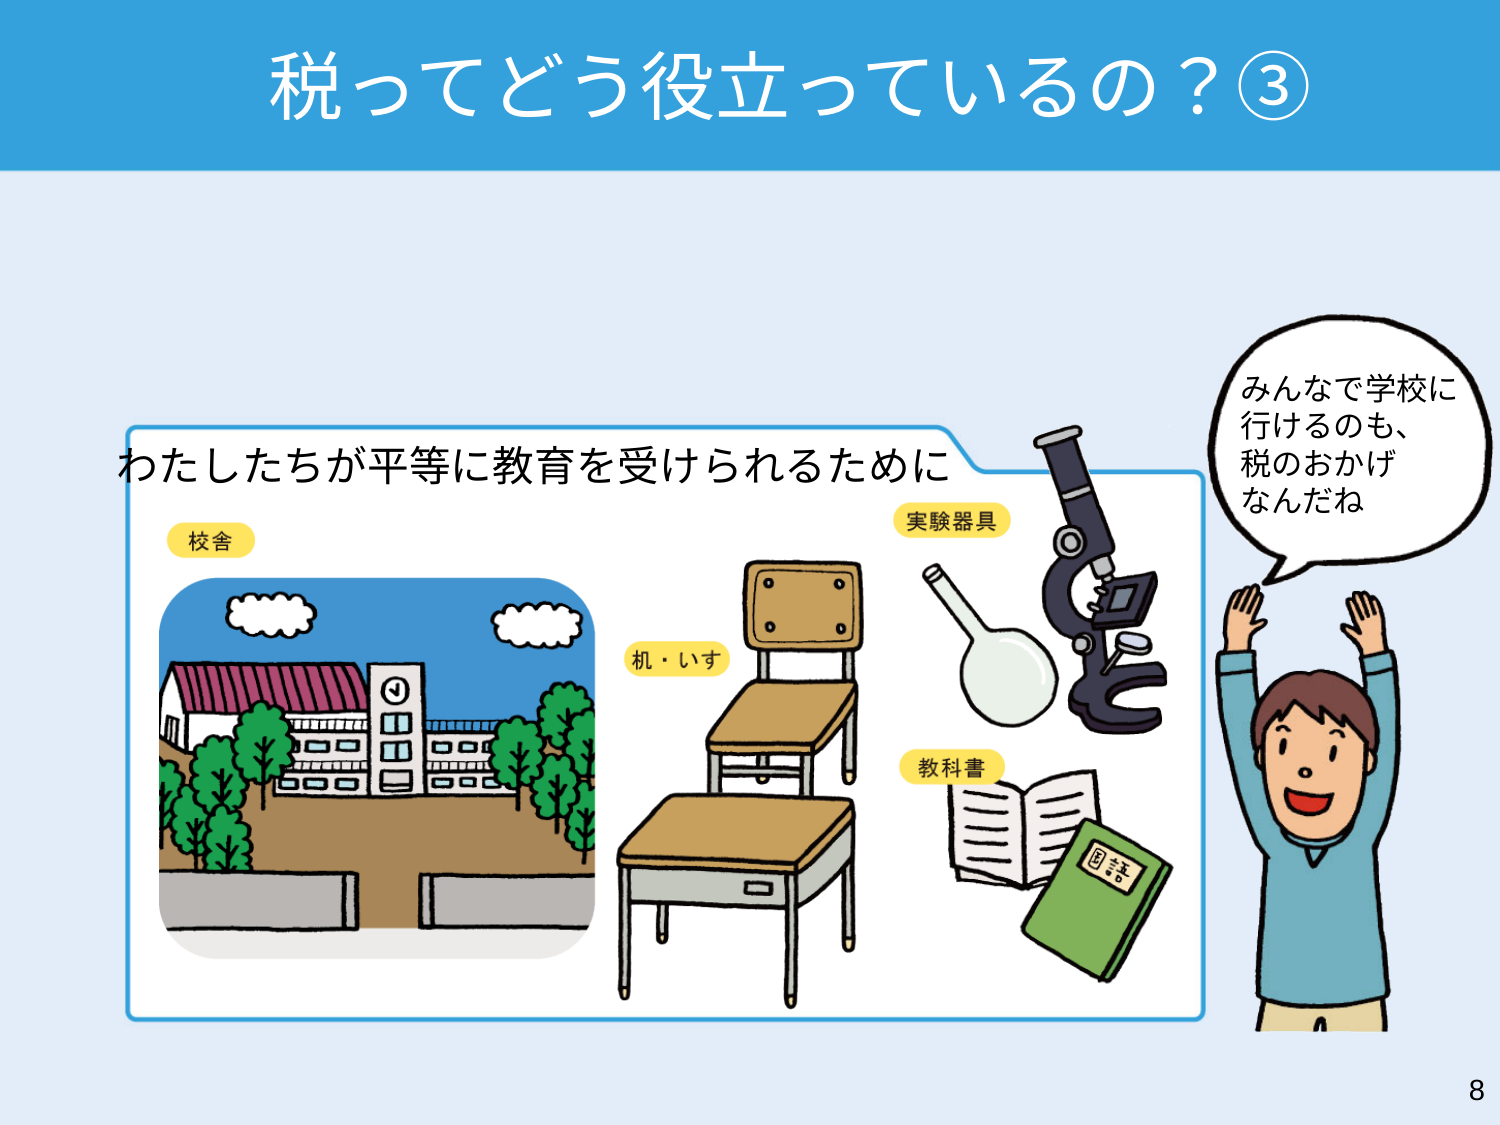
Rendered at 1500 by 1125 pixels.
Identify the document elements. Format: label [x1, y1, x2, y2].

picture [608, 550, 868, 1013]
text_box [1204, 314, 1495, 588]
picture [159, 515, 604, 968]
text_box [0, 0, 1500, 1125]
picture [886, 408, 1188, 998]
